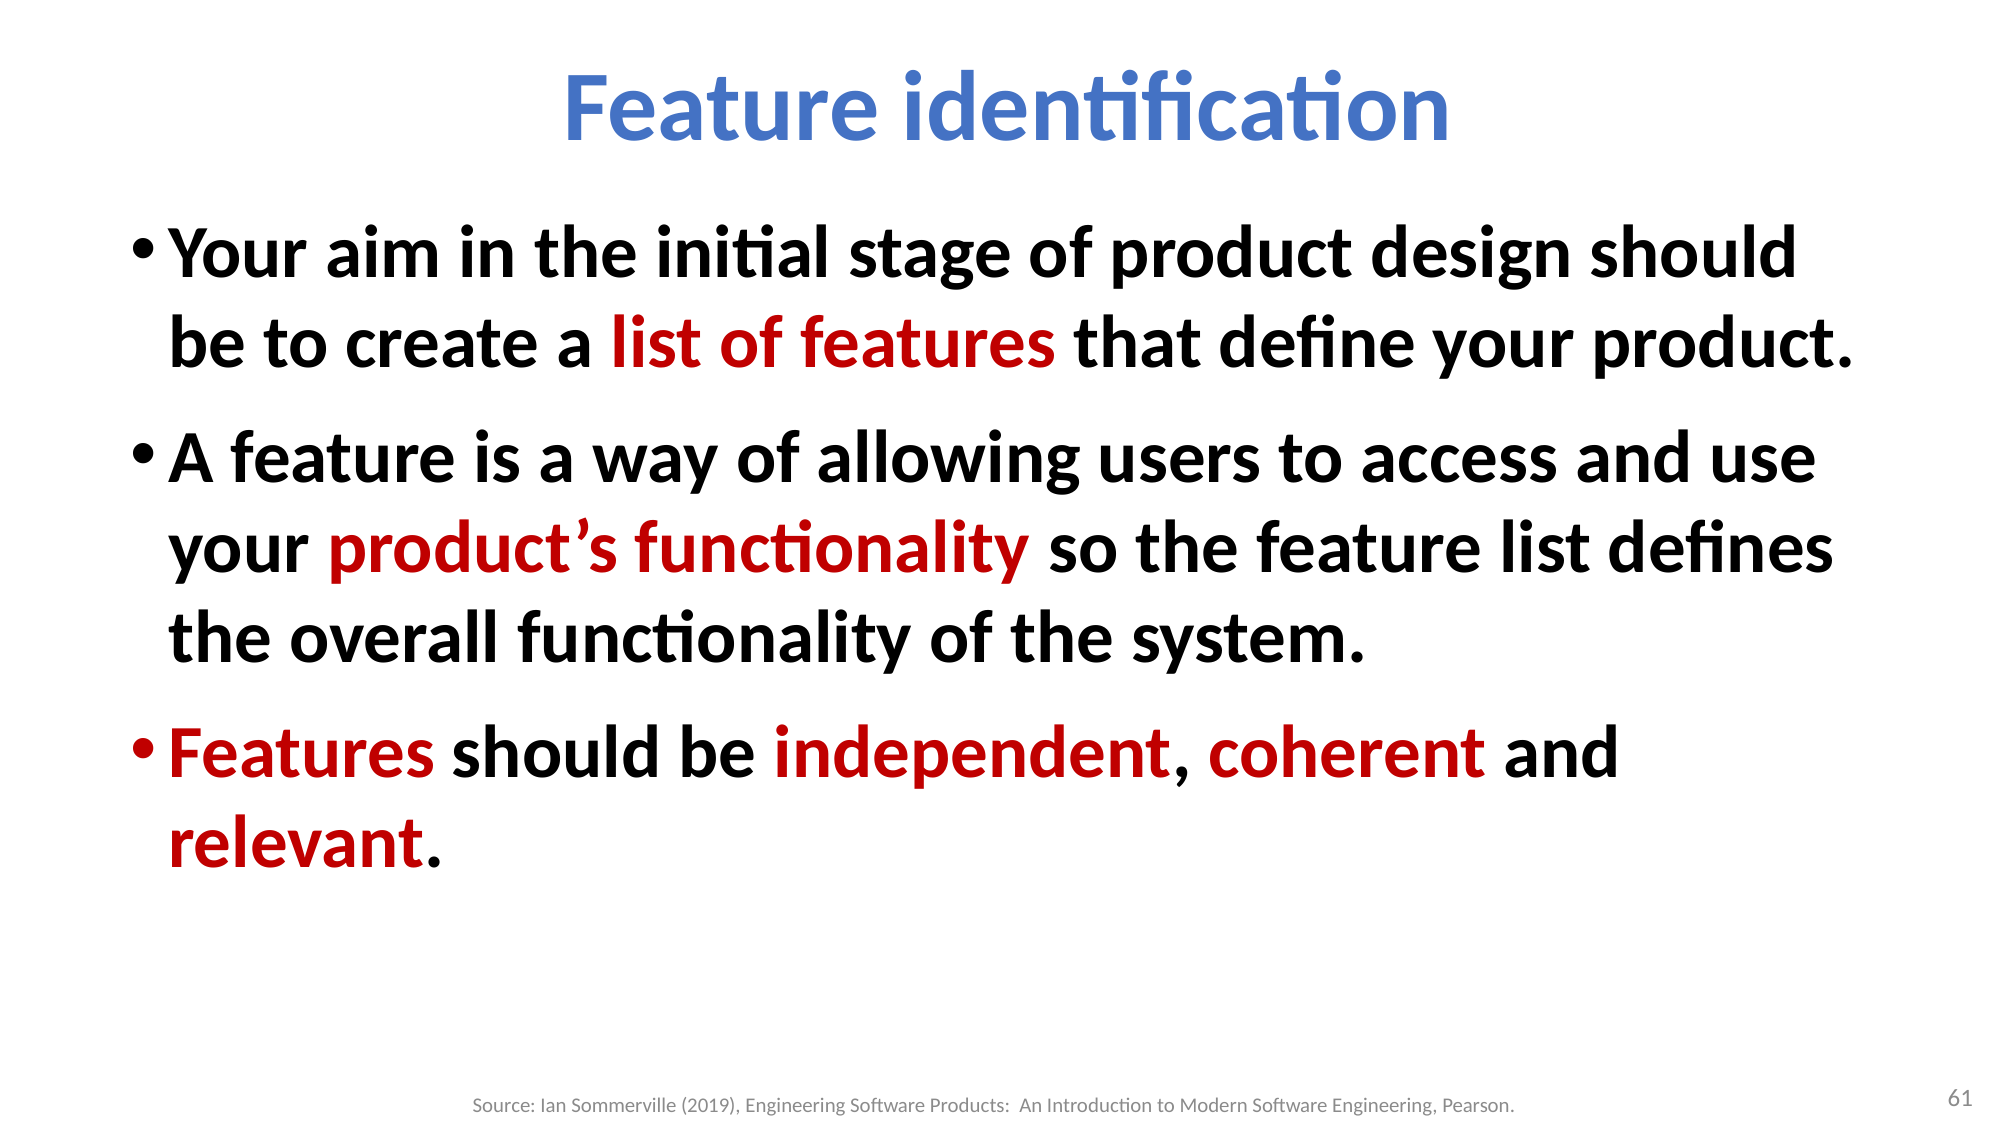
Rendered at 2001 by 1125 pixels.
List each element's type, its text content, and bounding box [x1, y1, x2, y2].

title Feature identification [87, 22, 1929, 178]
list Your aim in the initial stage of product design should be to create a list of features that define your product. A feature is a way of allowing users to access and use your product’s functionality so the feature list defines the overall functionality of the system. Features should be independent, coherent and relevant. [115, 195, 1874, 1066]
footer Source: Ian Sommerville (2019), Engineering Software Products: An Introduction to Modern Software Engineering, Pearson. [350, 1082, 1638, 1125]
slide_number 61 [1830, 1076, 1989, 1116]
